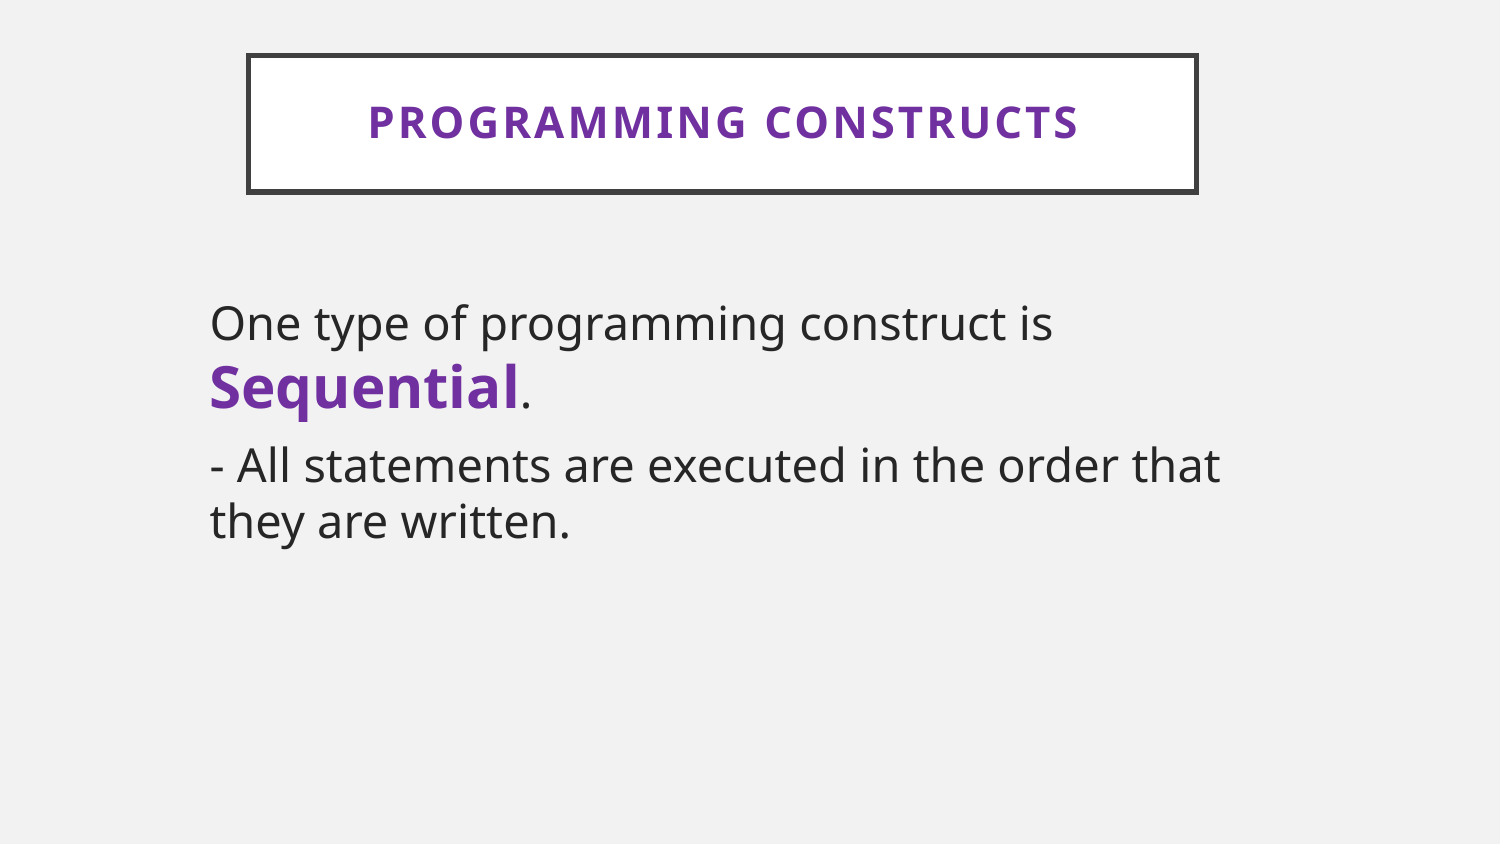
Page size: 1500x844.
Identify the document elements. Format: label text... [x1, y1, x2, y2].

list One type of programming construct is Sequential. - All statements are executed in the order that they are written. [175, 286, 1319, 642]
title PROGRAMMING CONSTRUCTS [246, 53, 1199, 195]
